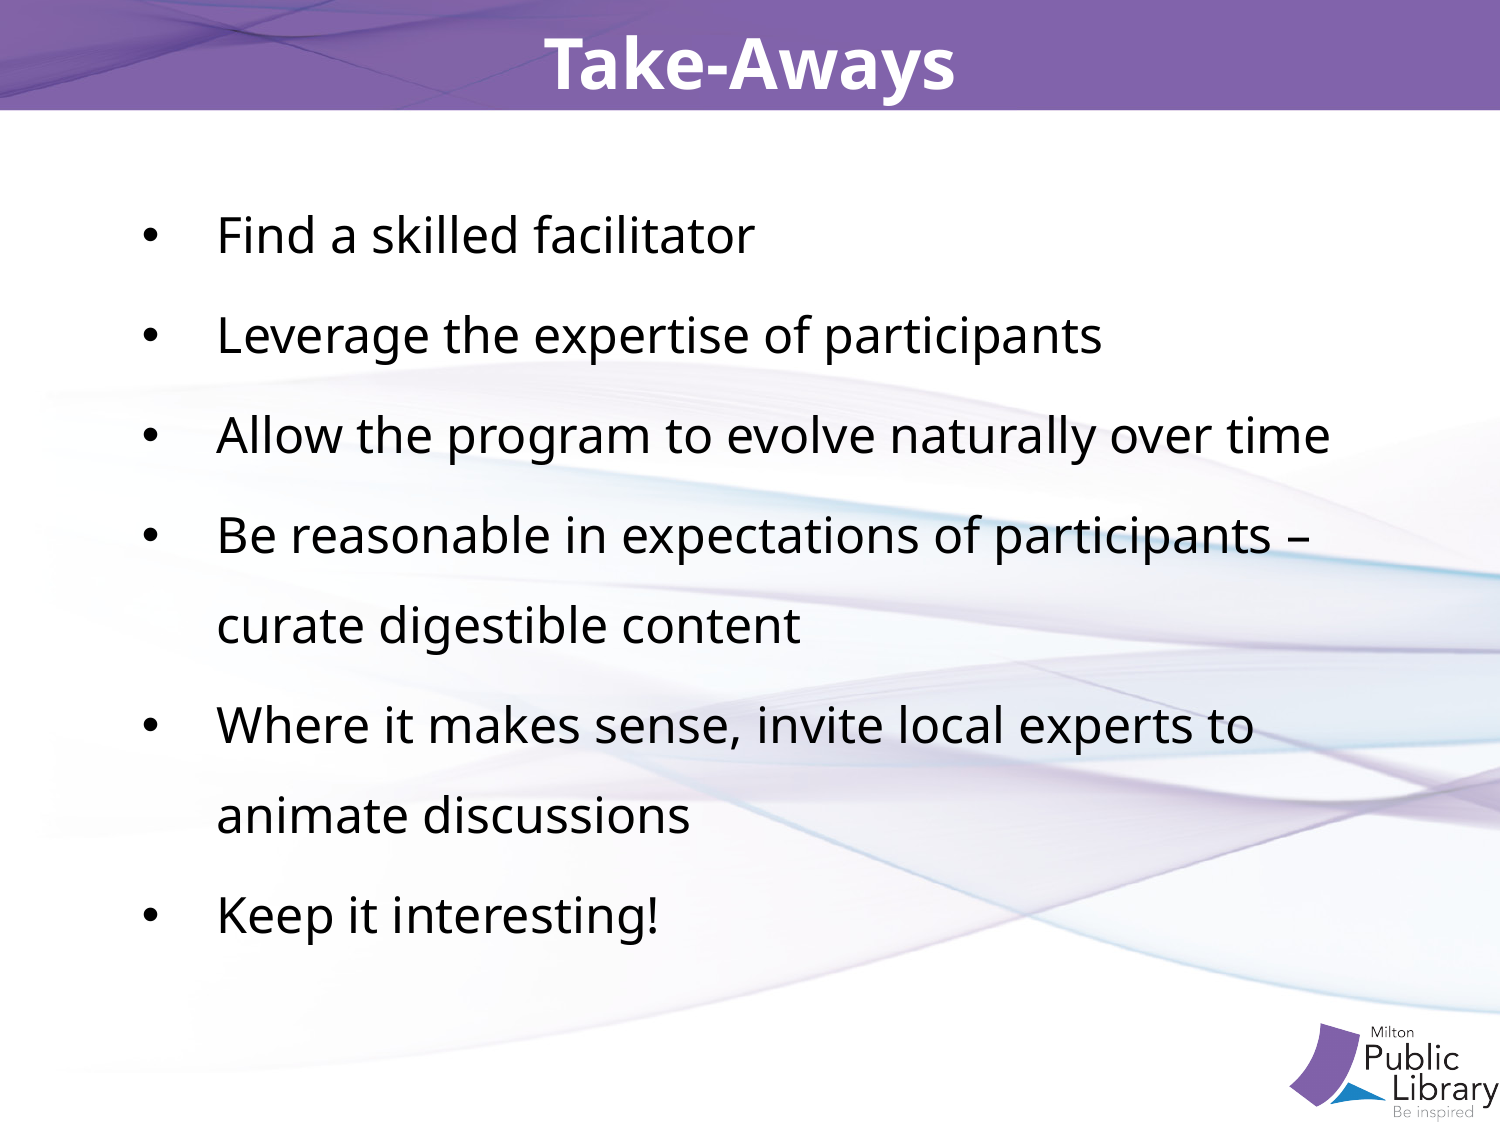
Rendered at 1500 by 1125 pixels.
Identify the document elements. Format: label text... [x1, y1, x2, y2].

title Take-Aways [75, 0, 1425, 124]
picture [0, 0, 1500, 1125]
list Find a skilled facilitator Leverage the expertise of participants Allow the program to evolve naturally over time Be reasonable in expectations of participants – curate digestible content Where it makes sense, invite local experts to animate discussions Keep it interesting! [51, 166, 1425, 979]
